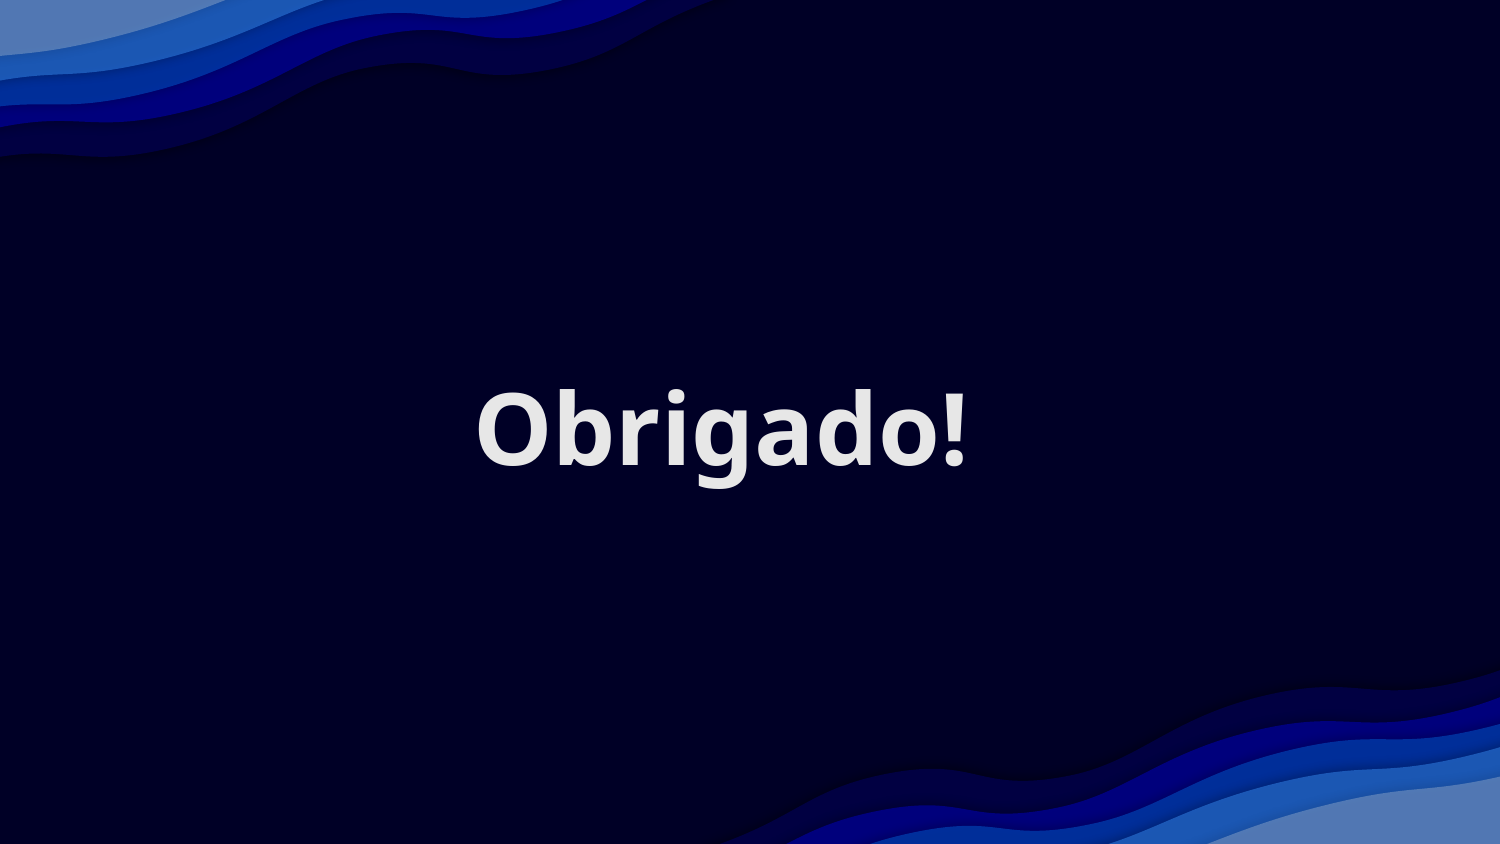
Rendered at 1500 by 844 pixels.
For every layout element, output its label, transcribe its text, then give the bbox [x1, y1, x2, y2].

title Obrigado! [458, 297, 1086, 501]
